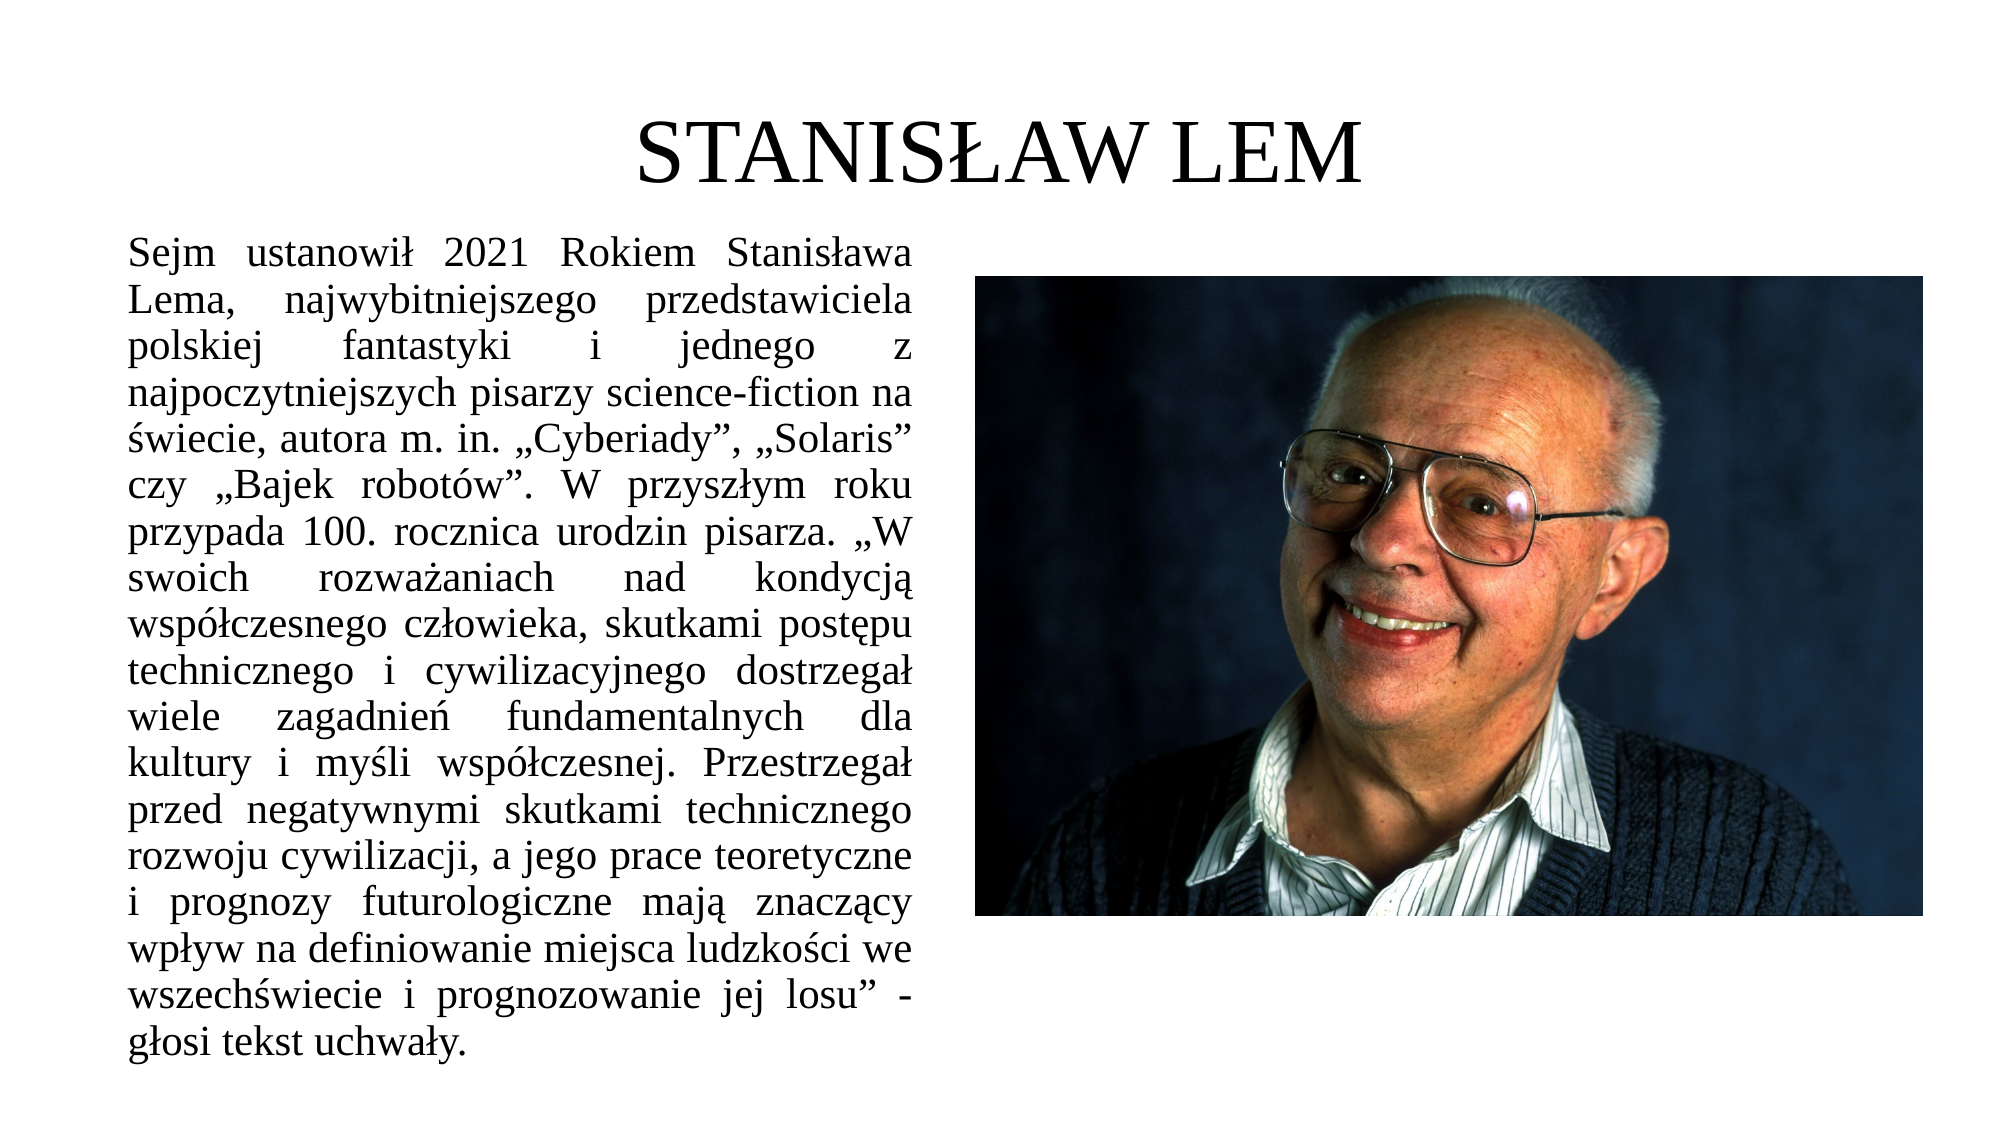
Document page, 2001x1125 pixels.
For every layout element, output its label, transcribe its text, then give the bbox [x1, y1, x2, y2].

title STANISŁAW LEM [137, 43, 1863, 262]
picture [975, 276, 1923, 916]
list Sejm ustanowił 2021 Rokiem Stanisława Lema, najwybitniejszego przedstawiciela polskiej fantastyki i jednego z najpoczytniejszych pisarzy science-fiction na świecie, autora m. in. „Cyberiady”, „Solaris” czy „Bajek robotów”. W przyszłym roku przypada 100. rocznica urodzin pisarza. „W swoich rozważaniach nad kondycją współczesnego człowieka, skutkami postępu technicznego i cywilizacyjnego dostrzegał wiele zagadnień fundamentalnych dla kultury i myśli współczesnej. Przestrzegał przed negatywnymi skutkami technicznego rozwoju cywilizacji, a jego prace teoretyczne i prognozy futurologiczne mają znaczący wpływ na definiowanie miejsca ludzkości we wszechświecie i prognozowanie jej losu” - głosi tekst uchwały. [112, 222, 928, 1125]
